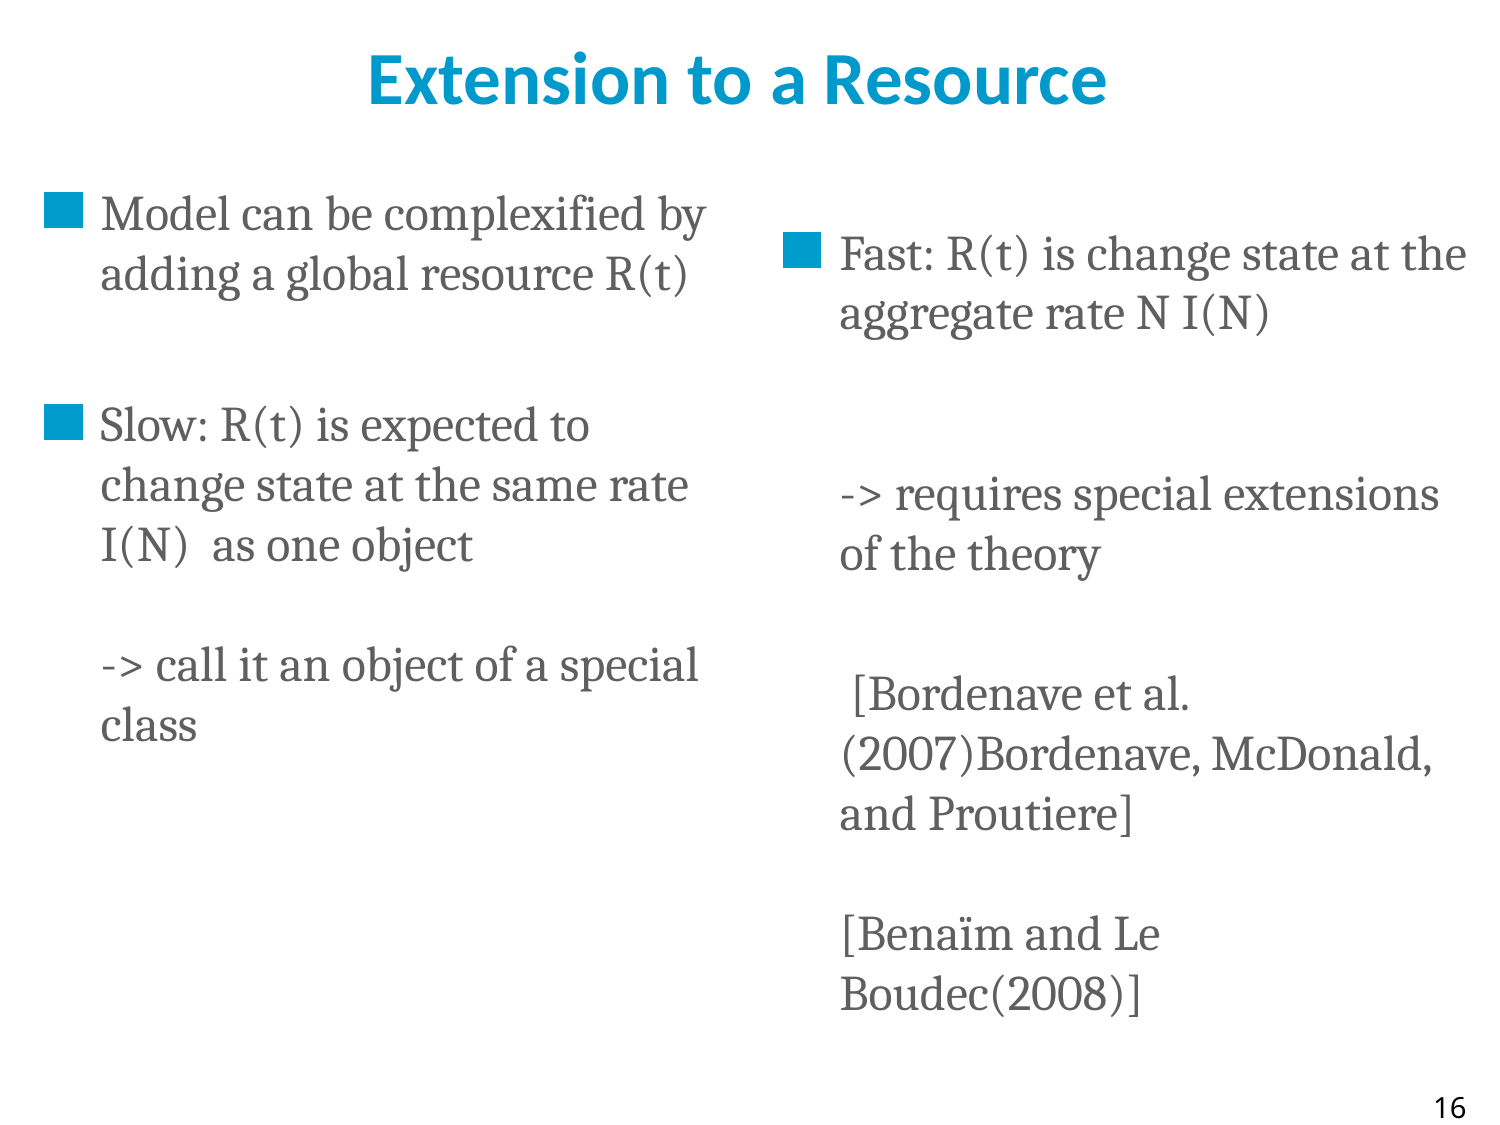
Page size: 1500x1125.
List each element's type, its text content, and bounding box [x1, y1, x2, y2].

footer 16 [1399, 1082, 1500, 1125]
list Fast: R(t) is change state at the aggregate rate N I(N) -> requires special extensions of the theory [Bordenave et al.(2007)Bordenave, McDonald, and Proutiere] [Benaïm and Le Boudec(2008)] [767, 212, 1483, 1107]
title Extension to a Resource [17, 0, 1460, 150]
list Model can be complexified by adding a global resource R(t) Slow: R(t) is expected to change state at the same rate I(N) as one object -> call it an object of a special class [29, 172, 744, 1107]
